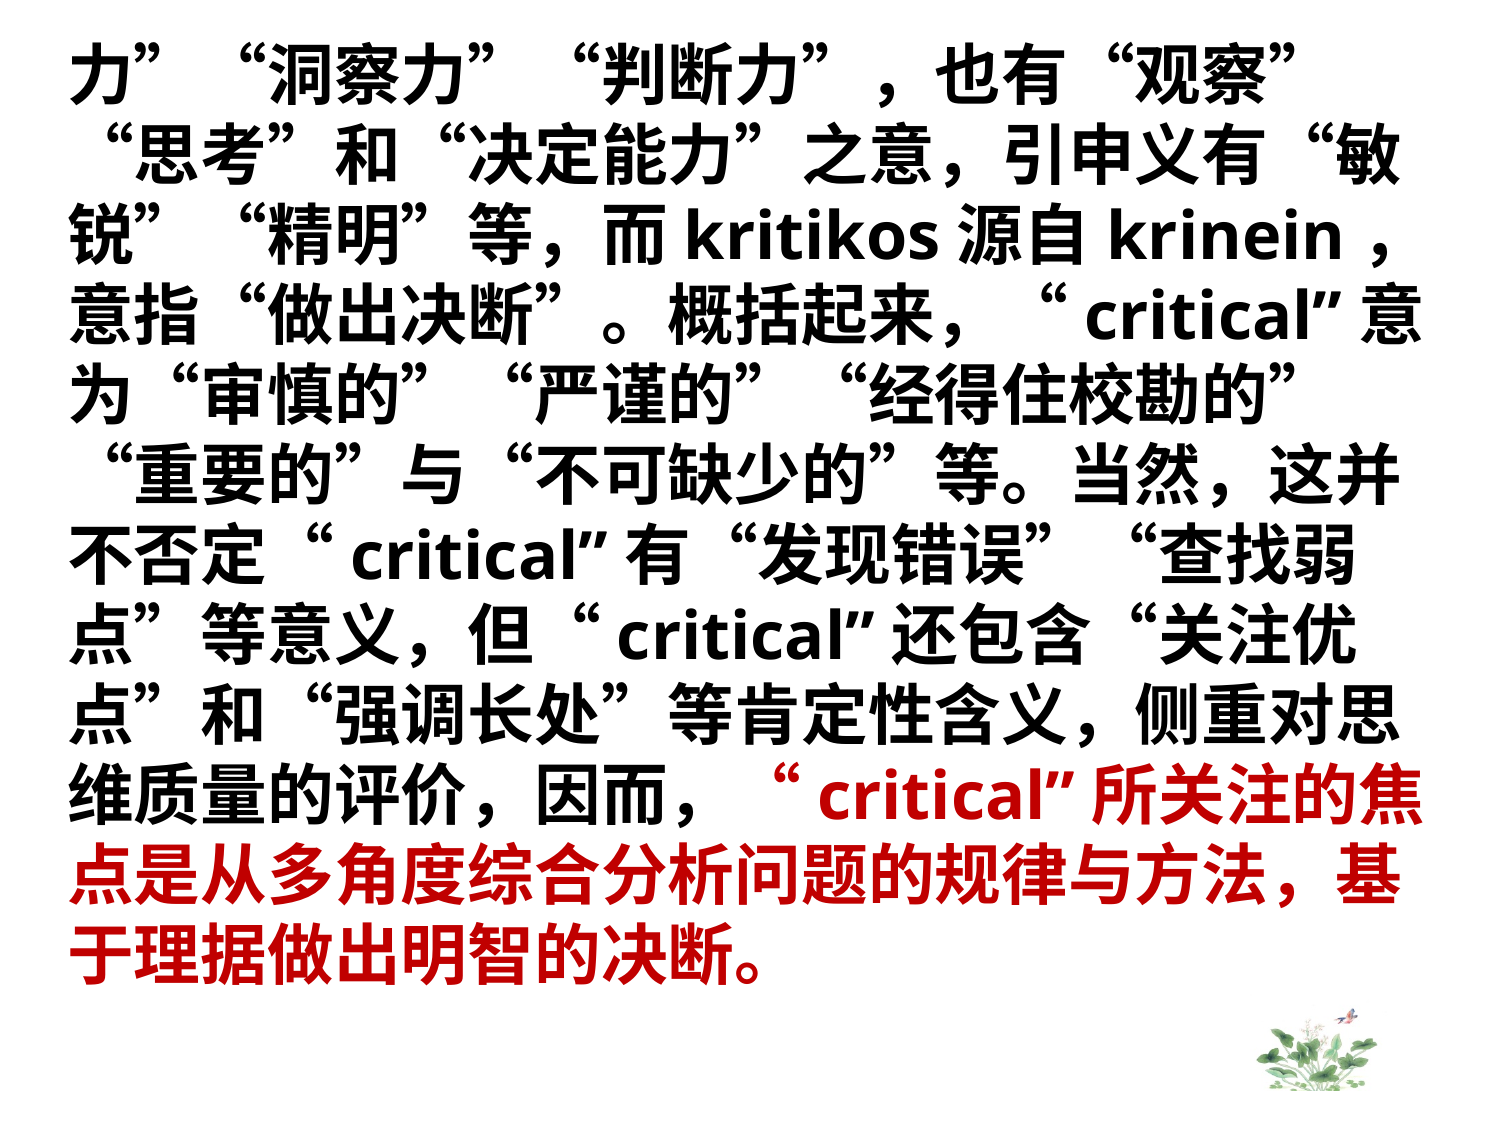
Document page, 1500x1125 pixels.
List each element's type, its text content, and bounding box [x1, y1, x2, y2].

picture [1206, 960, 1397, 1092]
text_box 力”“洞察力”“判断力”，也有“观察”“思考”和“决定能力”之意，引申义有“敏锐”“精明”等，而kritikos源自krinein，意指“做出决断”。概括起来，“critical”意为“审慎的”“严谨的”“经得住校勘的”“重要的”与“不可缺少的”等。当然，这并不否定“critical”有“发现错误”“查找弱点”等意义，但“critical”还包含“关注优点”和“强调长处”等肯定性含义，侧重对思维质量的评价，因而，“critical”所关注的焦点是从多角度综合分析问题的规律与方法，基于理据做出明智的决断。 [52, 25, 1473, 1000]
